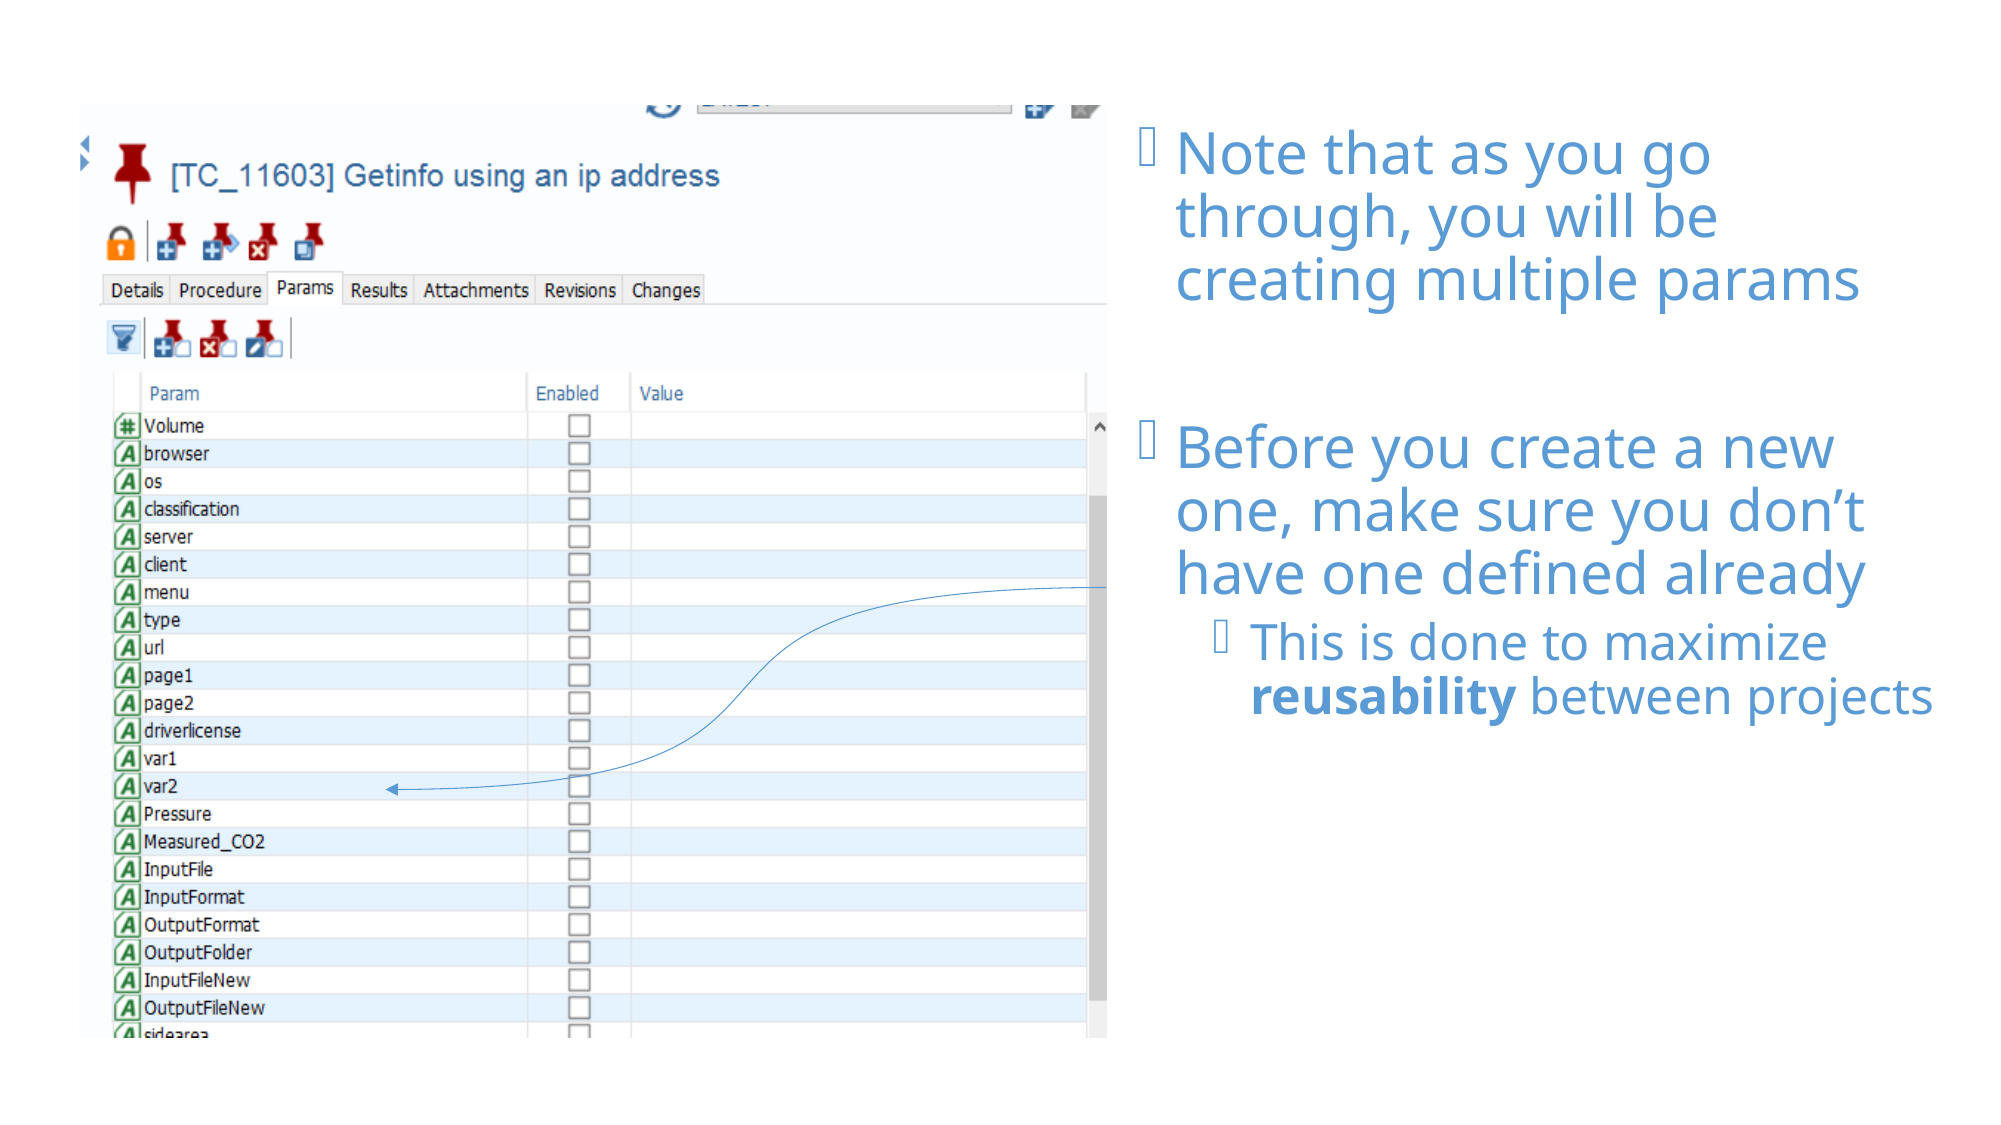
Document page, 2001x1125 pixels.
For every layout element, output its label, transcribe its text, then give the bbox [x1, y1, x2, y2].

picture [79, 105, 1107, 1038]
text_box Note that as you go through, you will be creating multiple params Before you create a new one, make sure you don’t have one defined already This is done to maximize reusability between projects [1122, 26, 1967, 1009]
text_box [385, 587, 1107, 790]
